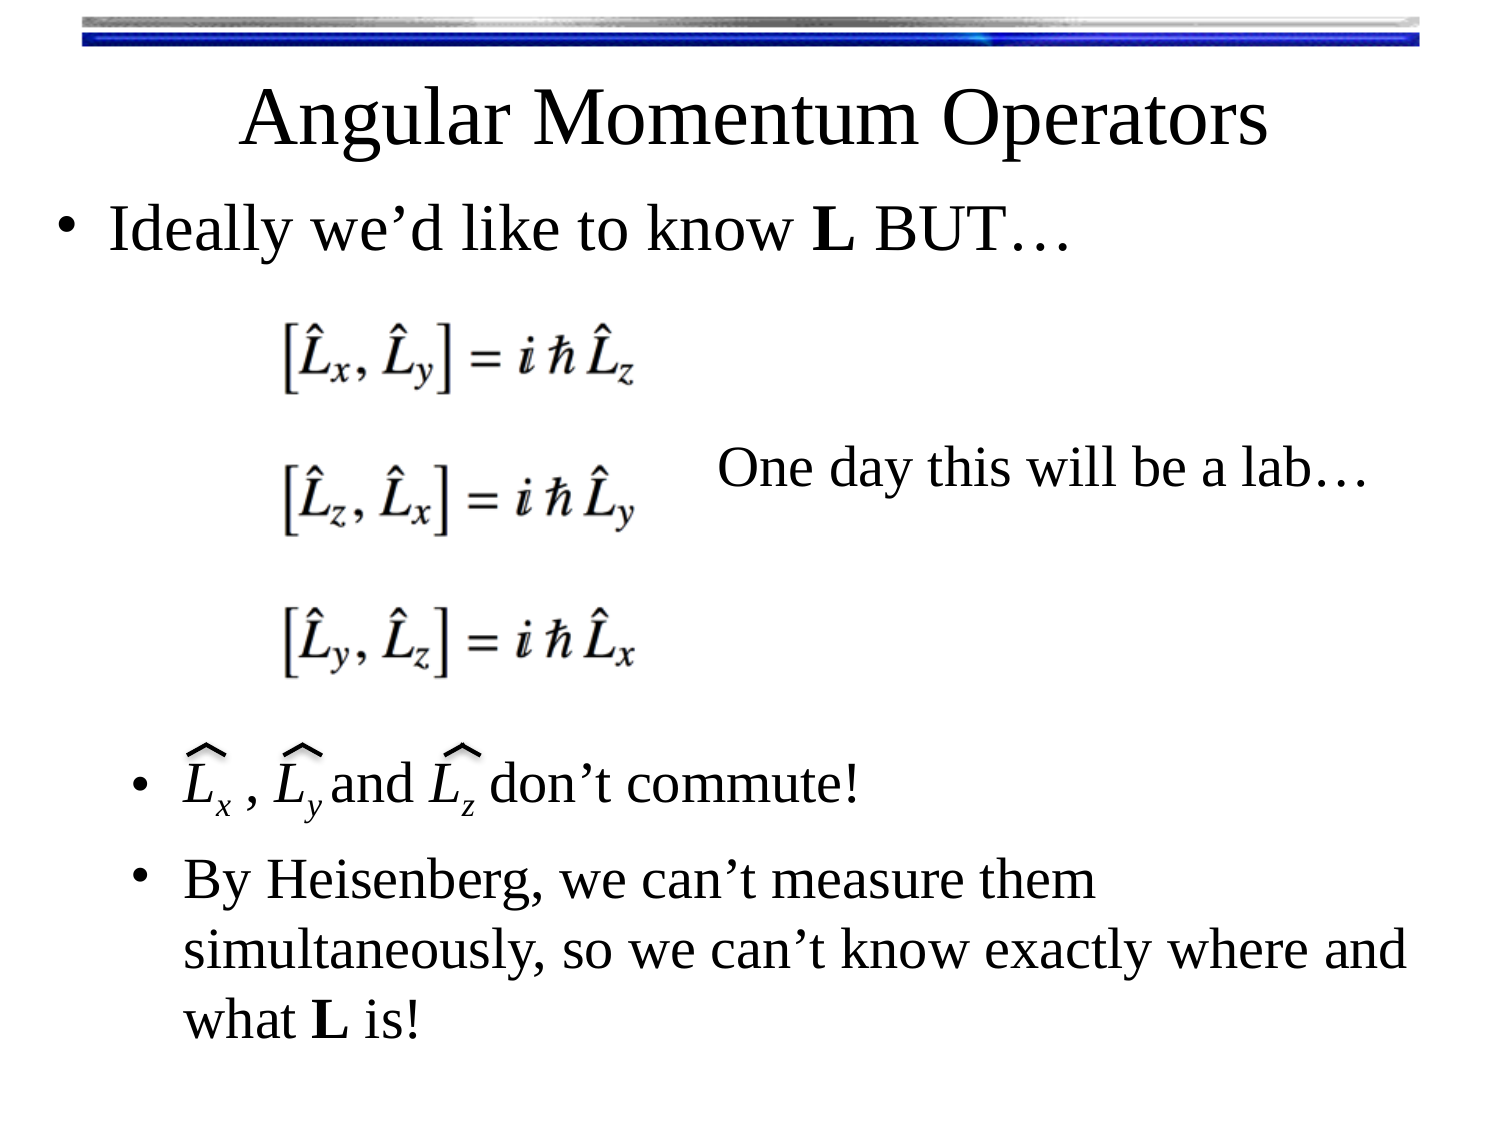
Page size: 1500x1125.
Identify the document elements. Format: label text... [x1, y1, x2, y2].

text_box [37, 743, 1464, 1066]
text_box One day this will be a lab… [702, 421, 1387, 506]
text_box Angular Momentum Operators [17, 19, 1492, 204]
picture [267, 285, 660, 692]
picture [79, 12, 1426, 52]
text_box Ideally we’d like to know L BUT… [38, 183, 1464, 282]
